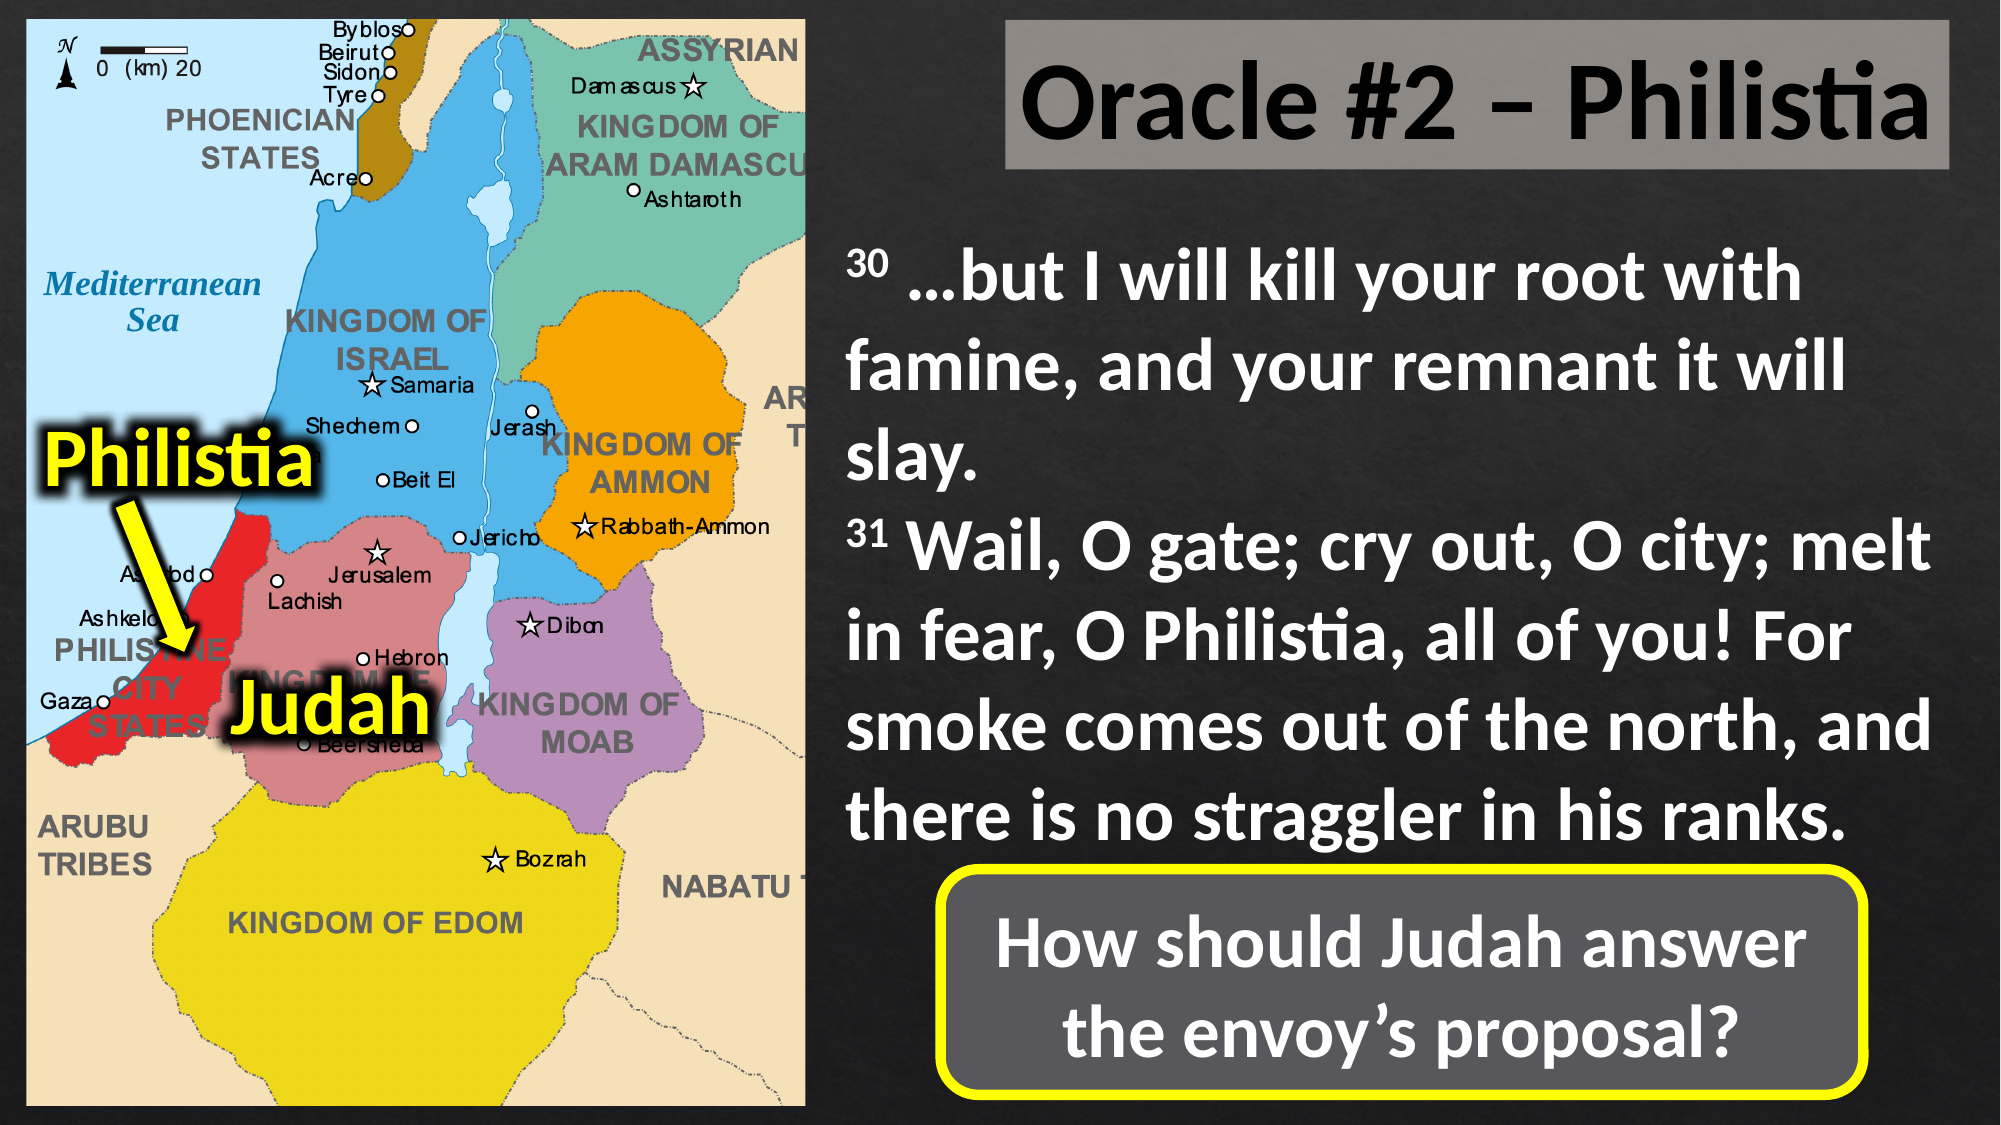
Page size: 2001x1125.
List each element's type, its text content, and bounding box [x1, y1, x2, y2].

picture [26, 19, 806, 1106]
text_box Oracle #2 – Philistia [1005, 19, 1950, 170]
text_box How should Judah answer the envoy’s proposal? [939, 867, 1865, 1097]
text_box 30 …but I will kill your root with famine, and your remnant it will slay. 31 Wail, O gate; cry out, O city; melt in fear, O Philistia, all of you! For smoke comes out of the north, and there is no straggler in his ranks. [830, 217, 1974, 953]
